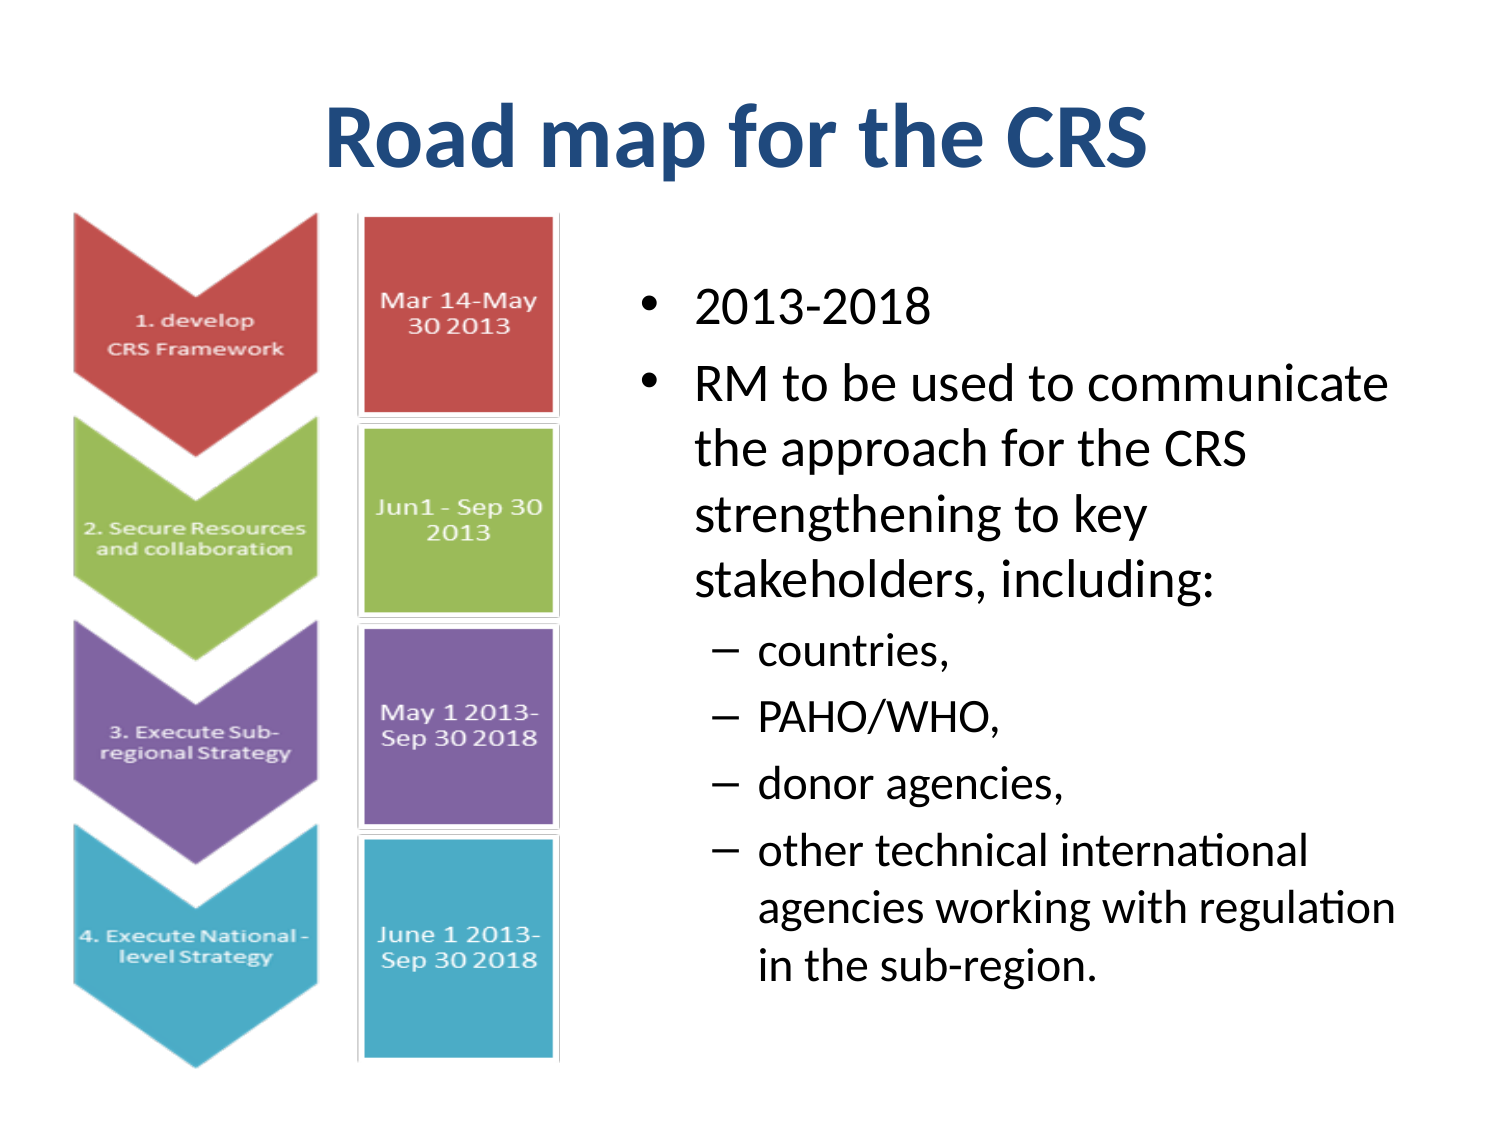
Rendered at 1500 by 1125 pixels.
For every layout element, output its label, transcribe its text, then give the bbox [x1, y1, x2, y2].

picture [312, 212, 607, 1063]
text_box 2013-2018 RM to be used to communicate the approach for the CRS strengthening to key stakeholders, including: countries, PAHO/WHO, donor agencies, other technical international agencies working with regulation in the sub-region. [624, 262, 1425, 1005]
title Road map for the CRS [62, 37, 1413, 225]
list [62, 212, 310, 1069]
